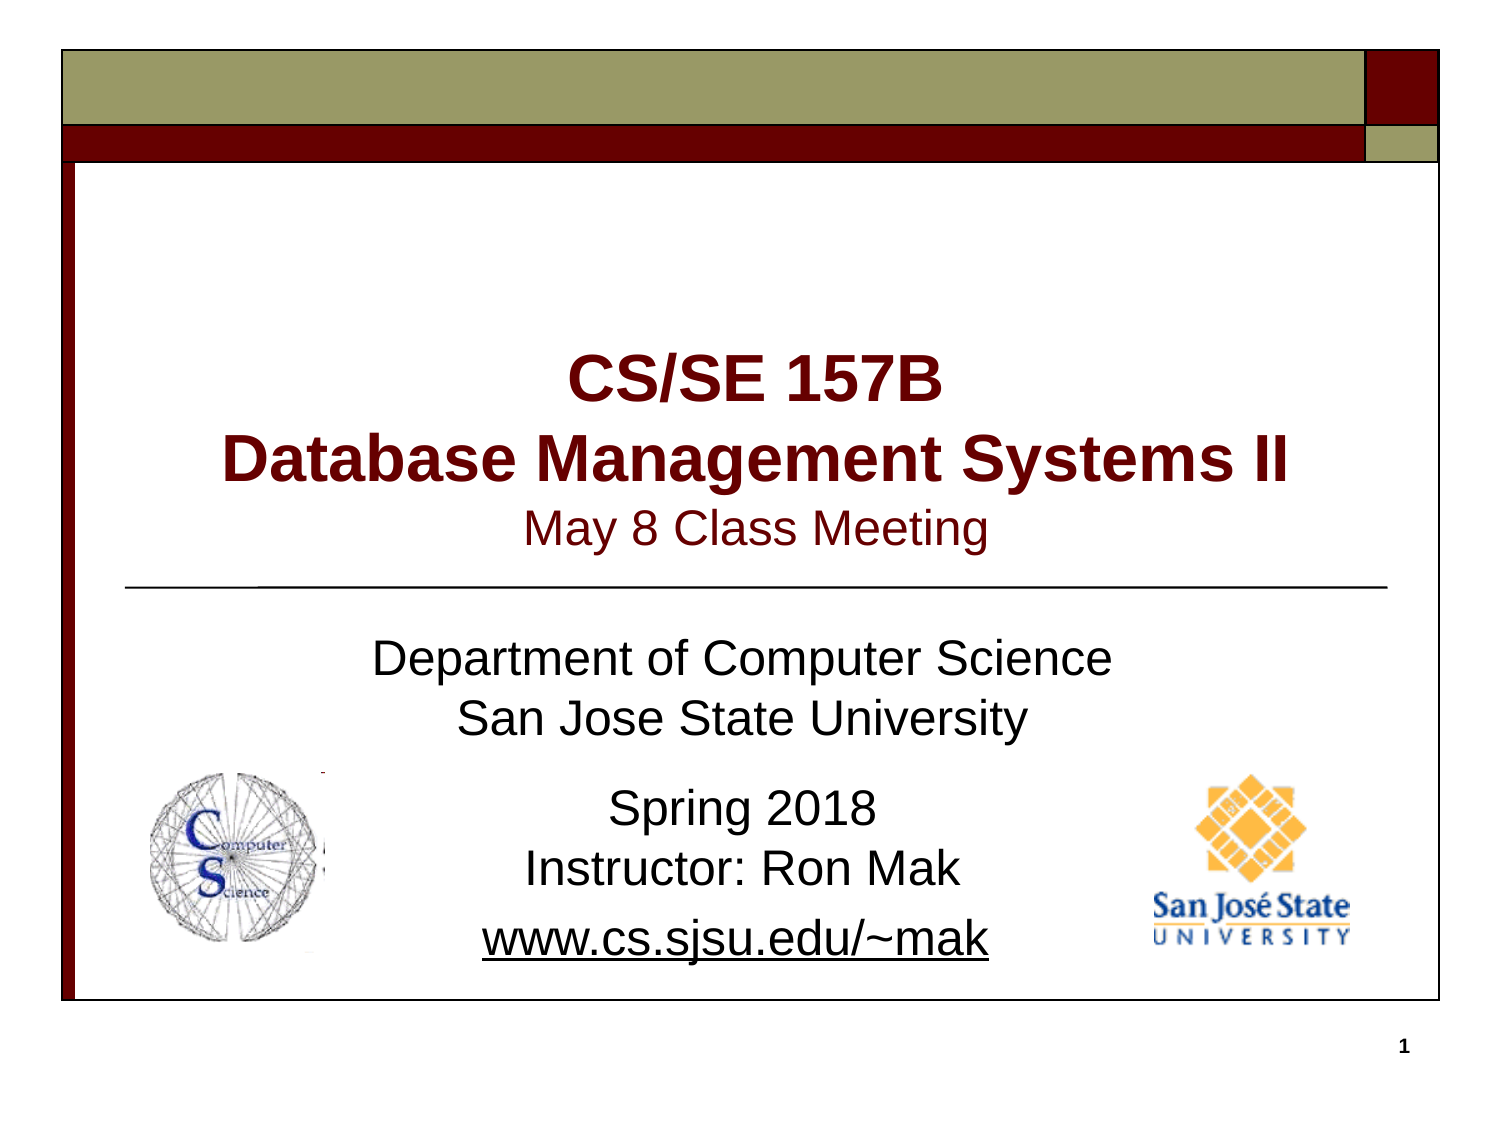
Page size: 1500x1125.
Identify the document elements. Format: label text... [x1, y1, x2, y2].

slide_number 1 [1074, 1025, 1425, 1100]
title CS/SE 157B Database Management Systems II May 8 Class Meeting [125, 224, 1388, 563]
picture [1154, 769, 1350, 953]
picture [149, 772, 325, 953]
subtitle Department of Computer Science San Jose State University Spring 2018 Instructor: Ron Mak www.cs.sjsu.edu/~mak [345, 617, 1141, 983]
